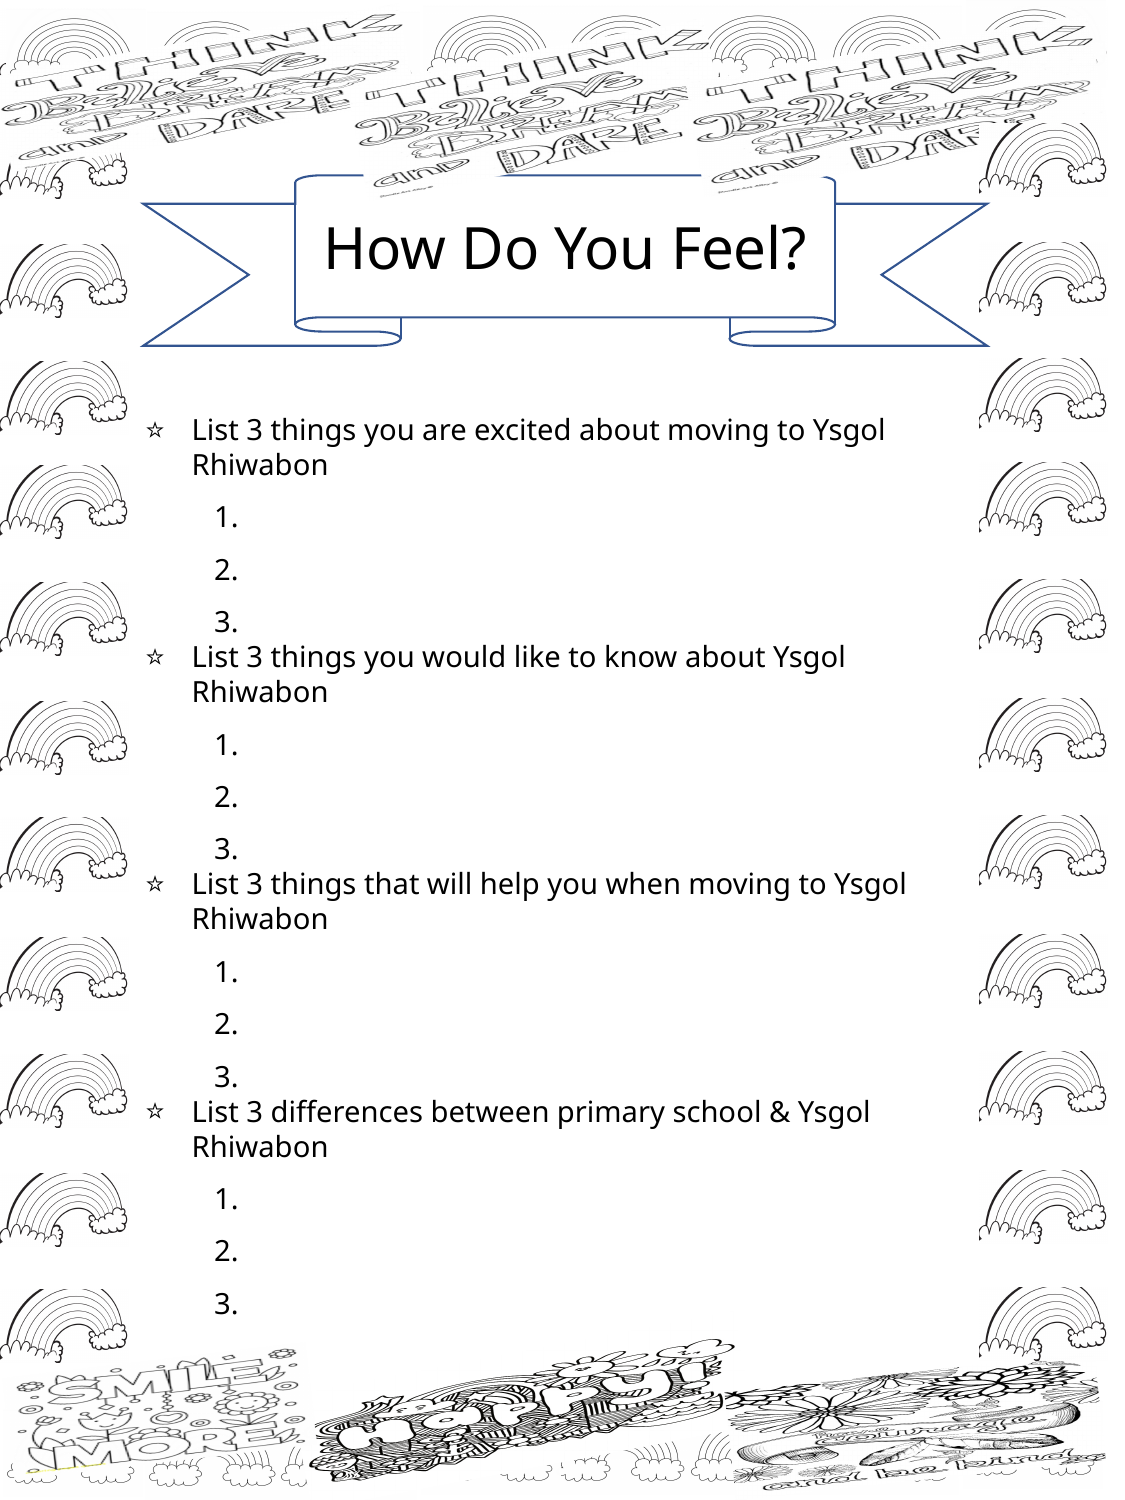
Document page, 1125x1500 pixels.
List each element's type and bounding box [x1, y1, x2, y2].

text_box [0, 0, 1108, 1500]
